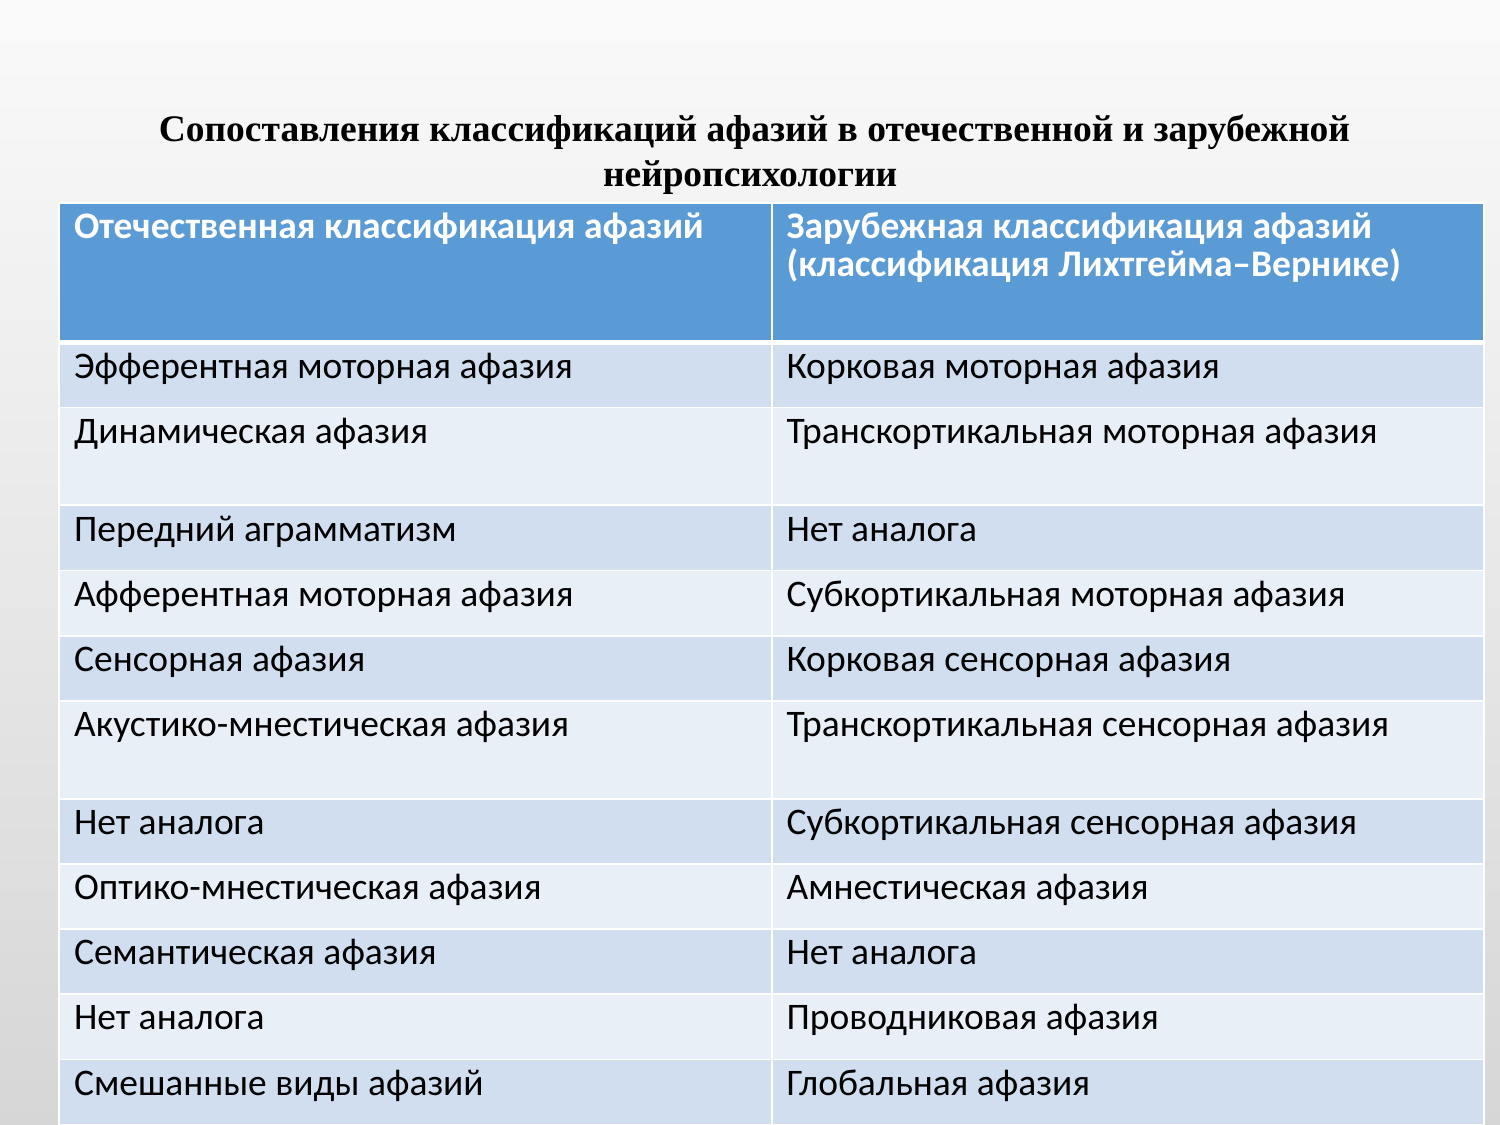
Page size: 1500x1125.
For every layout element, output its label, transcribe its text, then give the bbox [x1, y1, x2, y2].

text_box [0, 0, 1500, 1125]
table_cell Эфферентная моторная афазия [60, 345, 771, 407]
table_cell Нет аналога [60, 995, 771, 1059]
table_header Отечественная классификация афазий [60, 204, 771, 340]
table_cell Оптико-мнестическая афазия [60, 865, 771, 928]
table_cell Нет аналога [773, 506, 1483, 570]
table_cell Глобальная афазия [773, 1060, 1483, 1124]
table_cell Афферентная моторная афазия [60, 571, 771, 635]
table_cell Семантическая афазия [60, 930, 771, 993]
table_header Зарубежная классификация афазий (классификация Лихтгейма–Вернике) [773, 204, 1483, 340]
table_cell Субкортикальная моторная афазия [773, 571, 1483, 635]
table_cell Транскортикальная сенсорная афазия [773, 702, 1483, 798]
text_box Сопоставления классификаций афазий в отечественной и зарубежной нейропсихологии [43, 96, 1467, 202]
table_cell Проводниковая афазия [773, 995, 1483, 1059]
table_cell Динамическая афазия [60, 408, 771, 504]
table_cell Передний аграмматизм [60, 506, 771, 570]
table_cell Сенсорная афазия [60, 637, 771, 700]
table_cell Субкортикальная сенсорная афазия [773, 800, 1483, 863]
table_cell Нет аналога [60, 800, 771, 863]
table_cell Смешанные виды афазий [60, 1060, 771, 1124]
table_cell Корковая сенсорная афазия [773, 637, 1483, 700]
table_cell Амнестическая афазия [773, 865, 1483, 928]
table_cell Транскортикальная моторная афазия [773, 408, 1483, 504]
table_cell Акустико-мнестическая афазия [60, 702, 771, 798]
table_cell Корковая моторная афазия [773, 345, 1483, 407]
table_cell Нет аналога [773, 930, 1483, 993]
